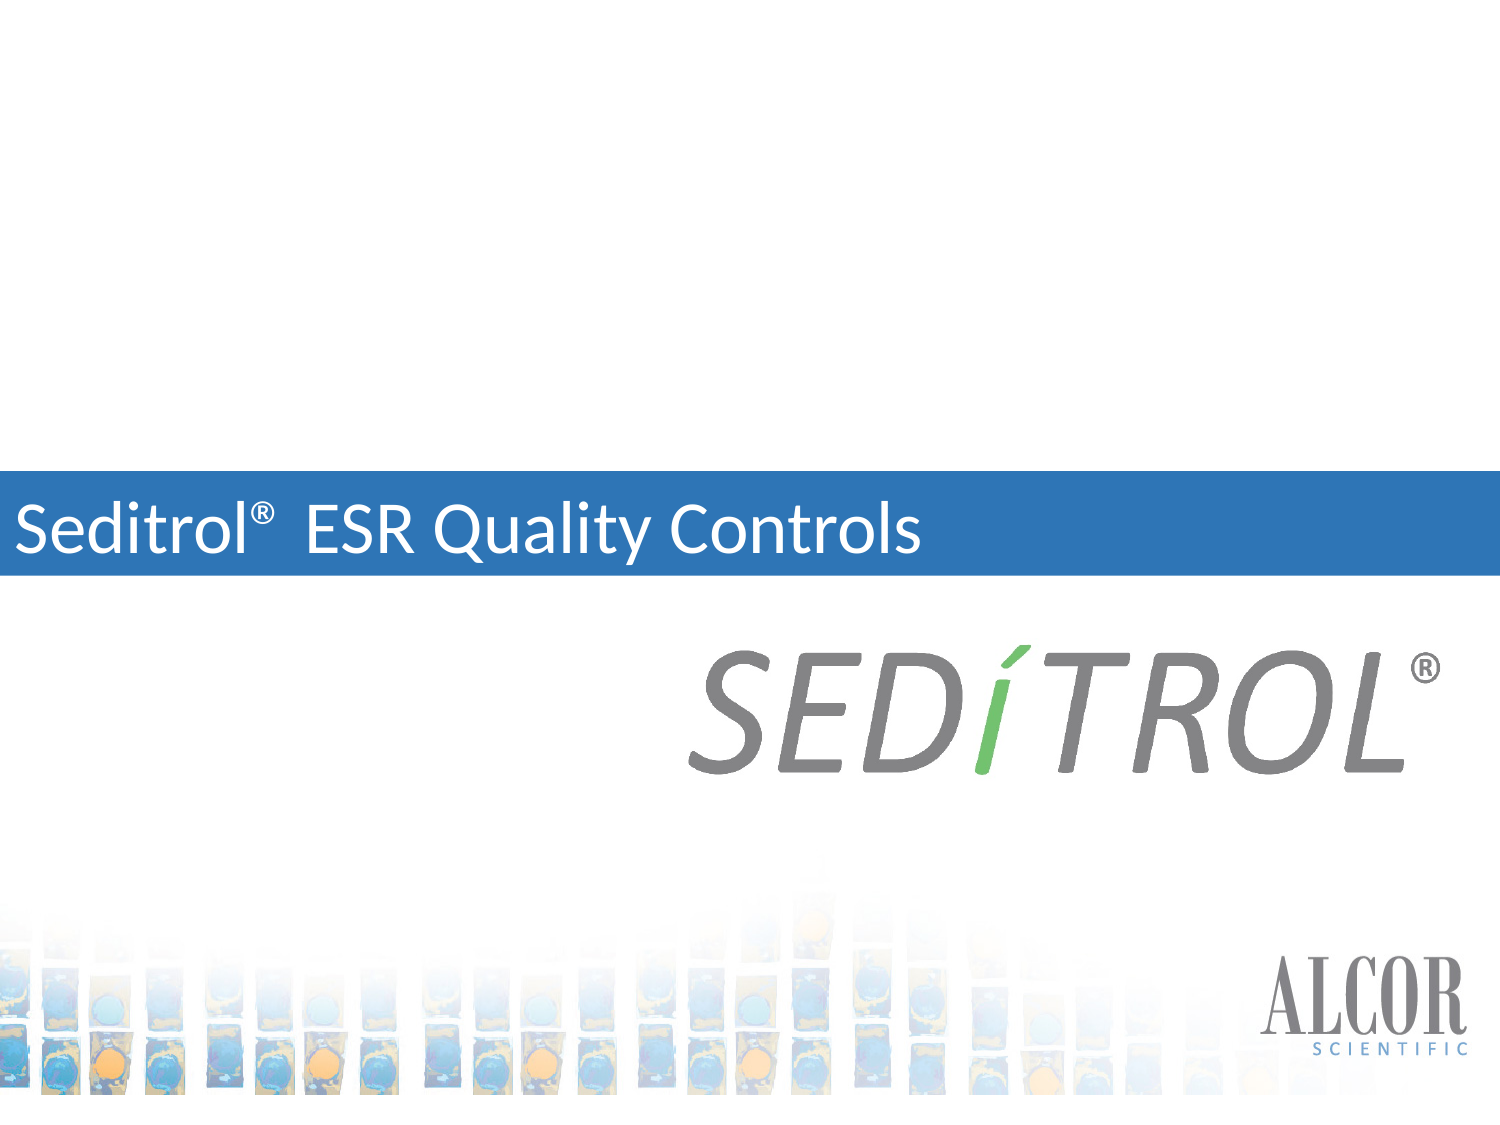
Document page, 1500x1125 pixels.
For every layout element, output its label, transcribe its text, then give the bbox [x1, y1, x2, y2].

picture [667, 638, 1449, 781]
text_box Seditrol® ESR Quality Controls [0, 471, 1500, 576]
picture [0, 841, 1500, 1125]
